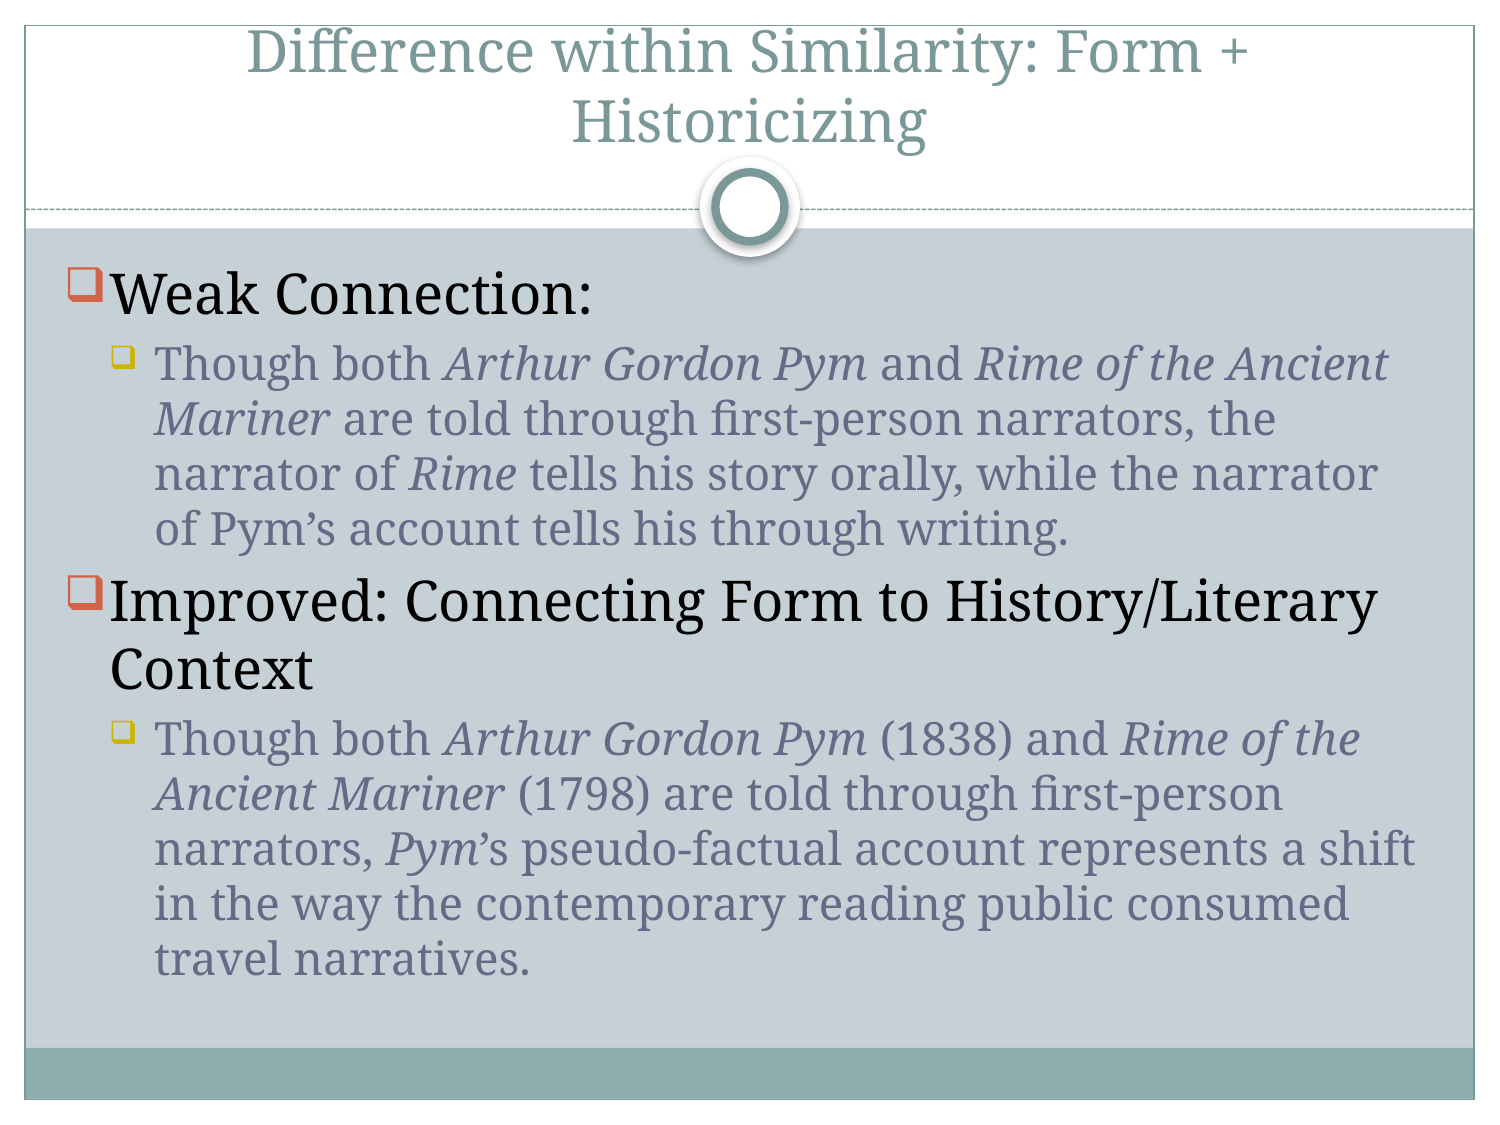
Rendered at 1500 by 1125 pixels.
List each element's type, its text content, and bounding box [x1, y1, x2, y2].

list Weak Connection: Though both Arthur Gordon Pym and Rime of the Ancient Mariner are told through first-person narrators, the narrator of Rime tells his story orally, while the narrator of Pym’s account tells his through writing. Improved: Connecting Form to History/Literary Context Though both Arthur Gordon Pym (1838) and Rime of the Ancient Mariner (1798) are told through first-person narrators, Pym’s pseudo-factual account represents a shift in the way the contemporary reading public consumed travel narratives. [49, 250, 1445, 1001]
title Difference within Similarity: Form + Historicizing [49, 37, 1450, 162]
